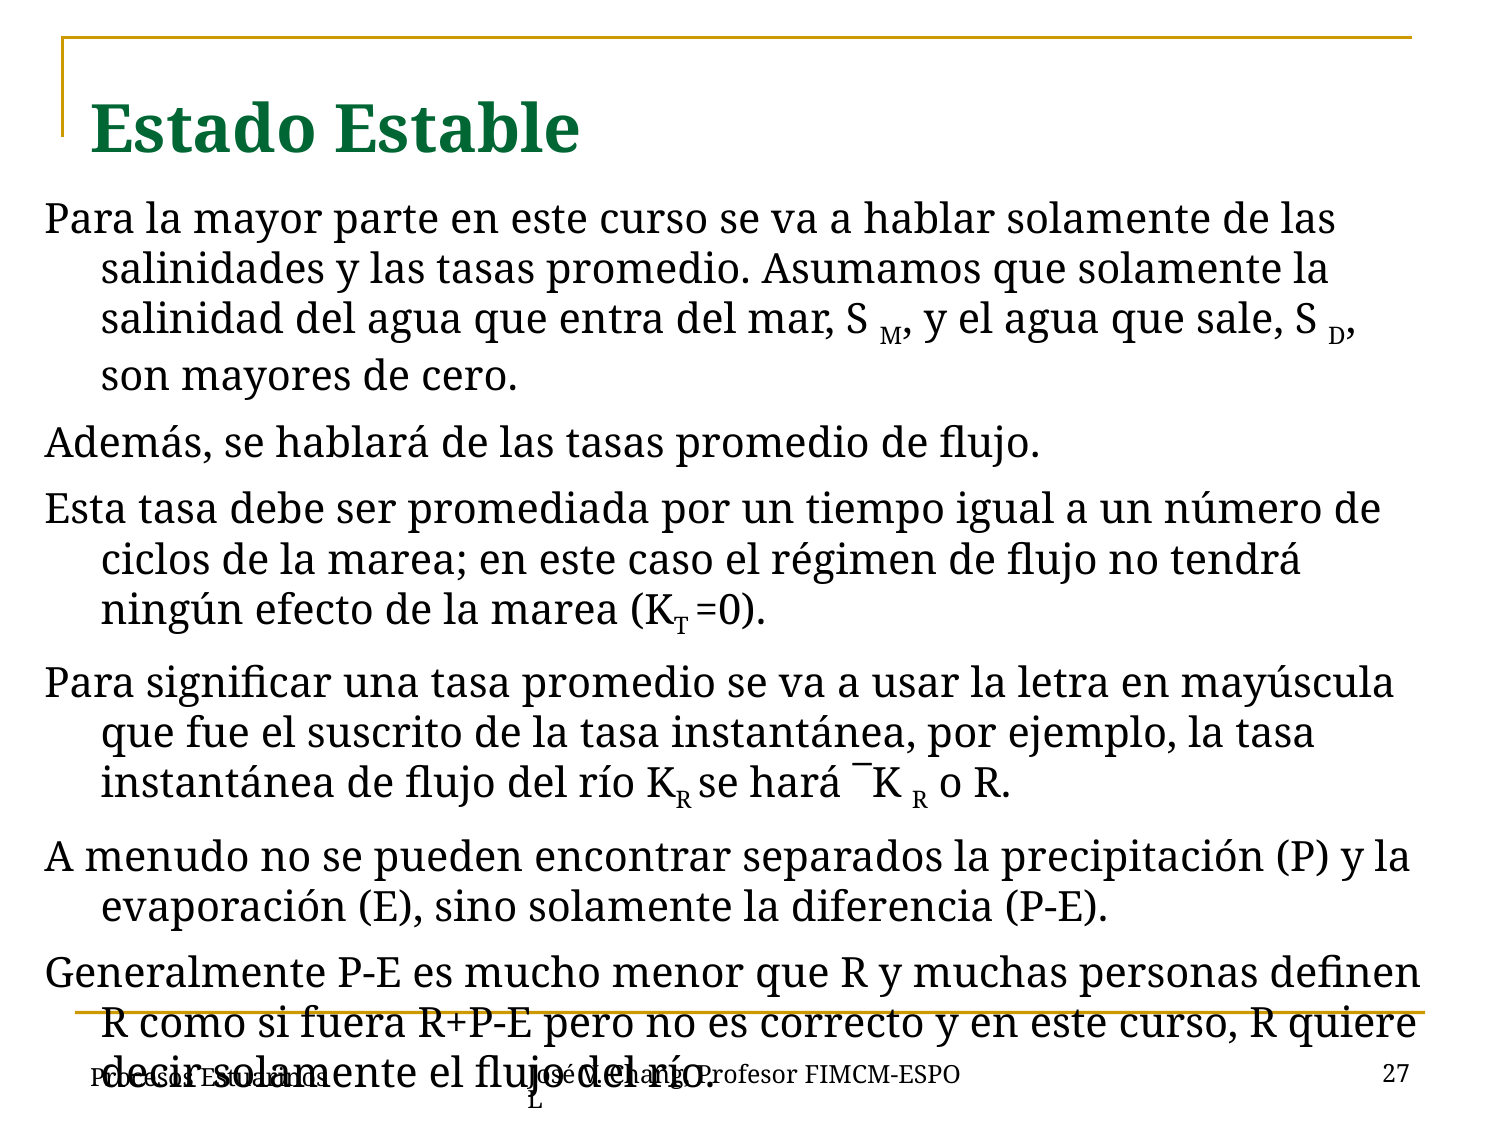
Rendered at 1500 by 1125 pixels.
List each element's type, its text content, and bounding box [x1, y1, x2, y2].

slide_number Procesos Estuarinos [74, 1023, 426, 1100]
title Estado Estable [74, 77, 1426, 184]
slide_number 27 [1074, 1023, 1426, 1100]
footer José V. Chang, Profesor FIMCM-ESPOL [512, 1024, 988, 1101]
list Para la mayor parte en este curso se va a hablar solamente de las salinidades y las tasas promedio. Asumamos que solamente la salinidad del agua que entra del mar, S M, y el agua que sale, S D, son mayores de cero. Además, se hablará de las tasas promedio de flujo. Esta tasa debe ser promediada por un tiempo igual a un número de ciclos de la marea; en este caso el régimen de flujo no tendrá ningún efecto de la marea (KT =0). Para significar una tasa promedio se va a usar la letra en mayúscula que fue el suscrito de la tasa instantánea, por ejemplo, la tasa instantánea de flujo del río KR se hará ¯K R o R. A menudo no se pueden encontrar separados la precipitación (P) y la evaporación (E), sino solamente la diferencia (P-E). Generalmente P-E es mucho menor que R y muchas personas definen R como si fuera R+P-E pero no es correcto y en este curso, R quiere decir solamente el flujo del río. [29, 184, 1448, 1006]
